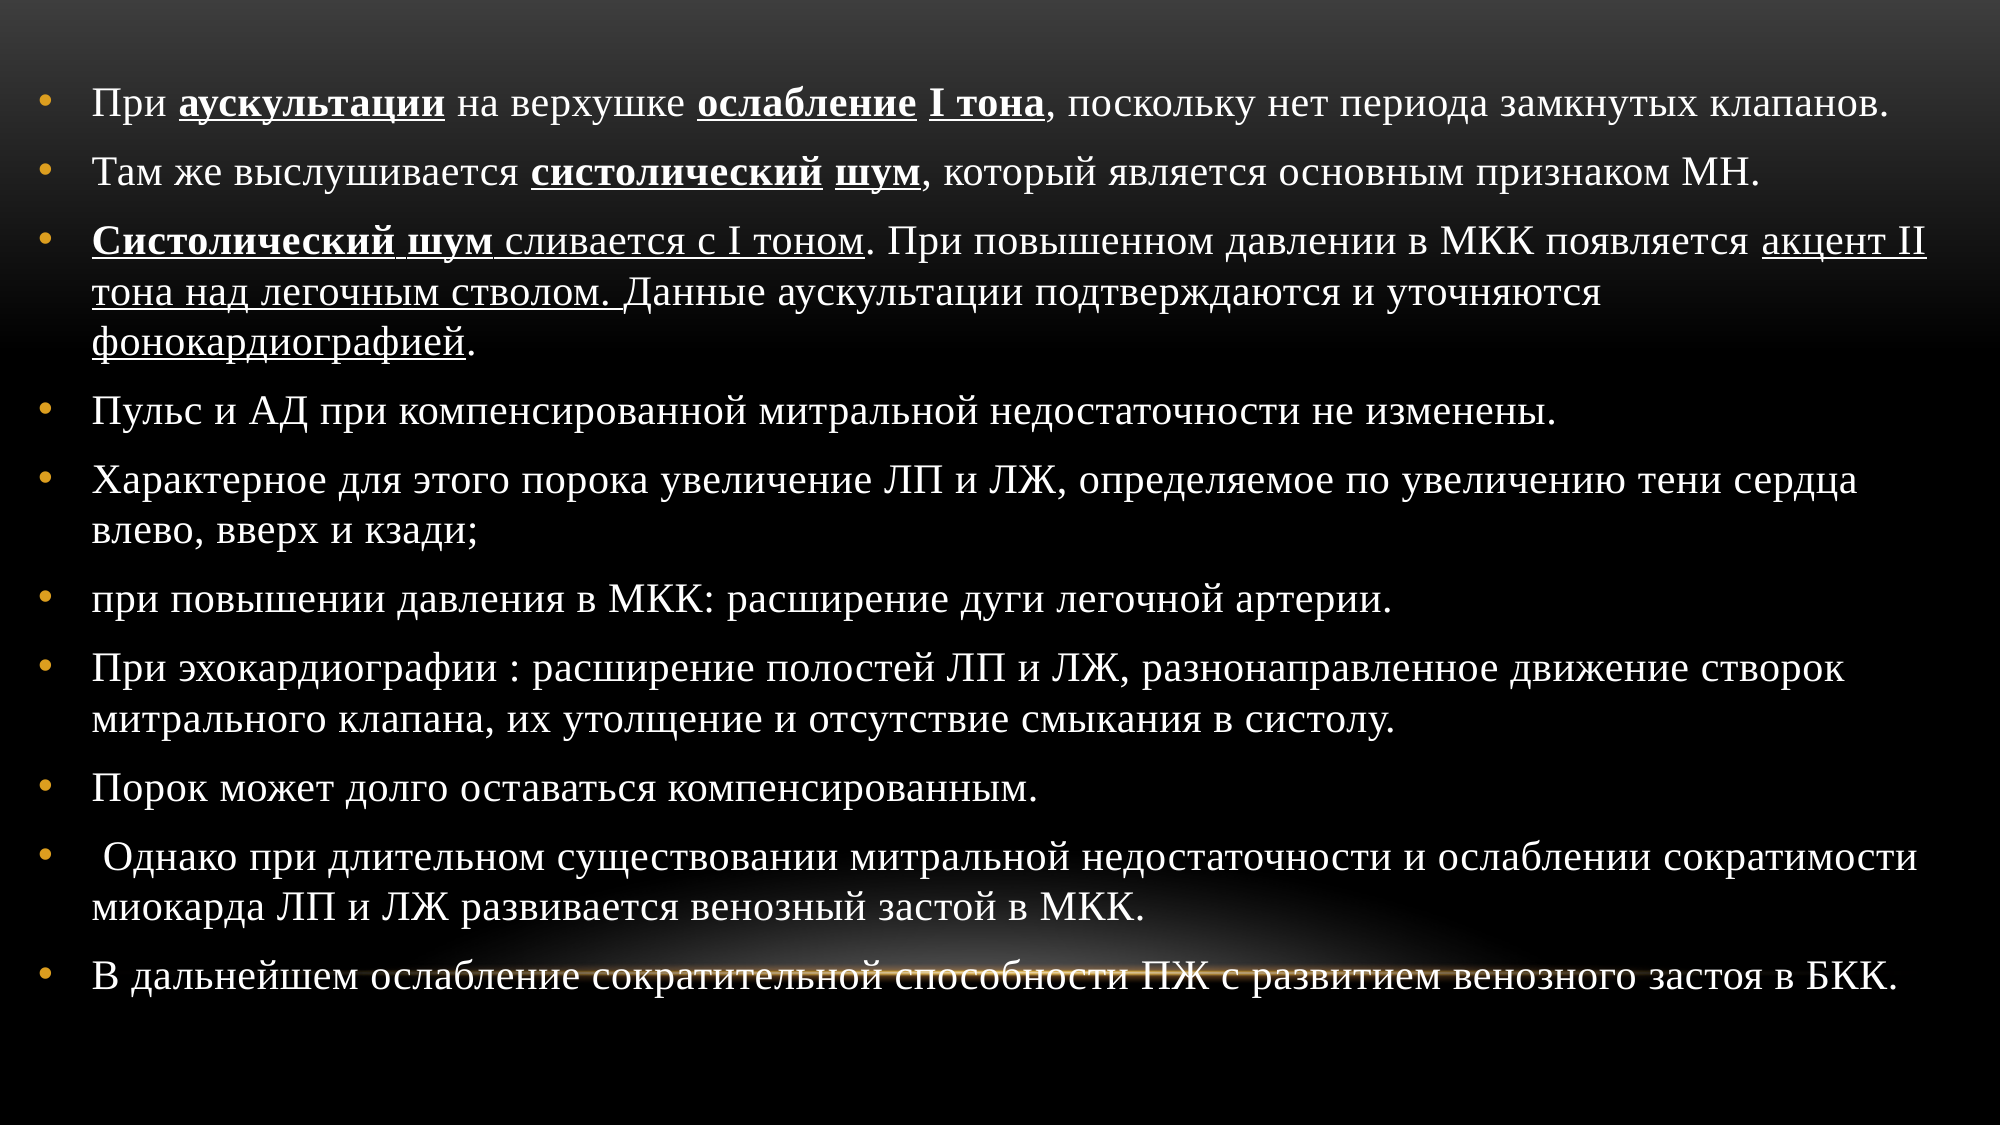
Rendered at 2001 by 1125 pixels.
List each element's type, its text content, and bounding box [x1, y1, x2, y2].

picture [0, 0, 2000, 1125]
list При аускультации на верхушке ослабление I тона, поскольку нет периода замкнутых клапанов. Там же выслушивается систолический шум, который является основным признаком МН. Систолический шум сливается с I тоном. При повышенном давлении в МКК появляется акцент II тона над легочным стволом. Данные аускультации подтверждаются и уточняются фонокардиографией. Пульс и АД при компенсированной митральной недостаточности не изменены. Характерное для этого порока увеличение ЛП и ЛЖ, определяемое по увеличению тени сердца влево, вверх и кзади; при повышении давления в МКК: расширение дуги легочной артерии. При эхокардиографии : расширение полостей ЛП и ЛЖ, разнонаправленное движение створок митрального клапана, их утолщение и отсутствие смыкания в систолу. Порок может долго оставаться компенсированным. Однако при длительном существовании митральной недостаточности и ослаблении сократимости миокарда ЛП и ЛЖ развивается венозный застой в МКК. В дальнейшем ослабление сократительной способности ПЖ с развитием венозного застоя в БКК. [23, 66, 1962, 1094]
